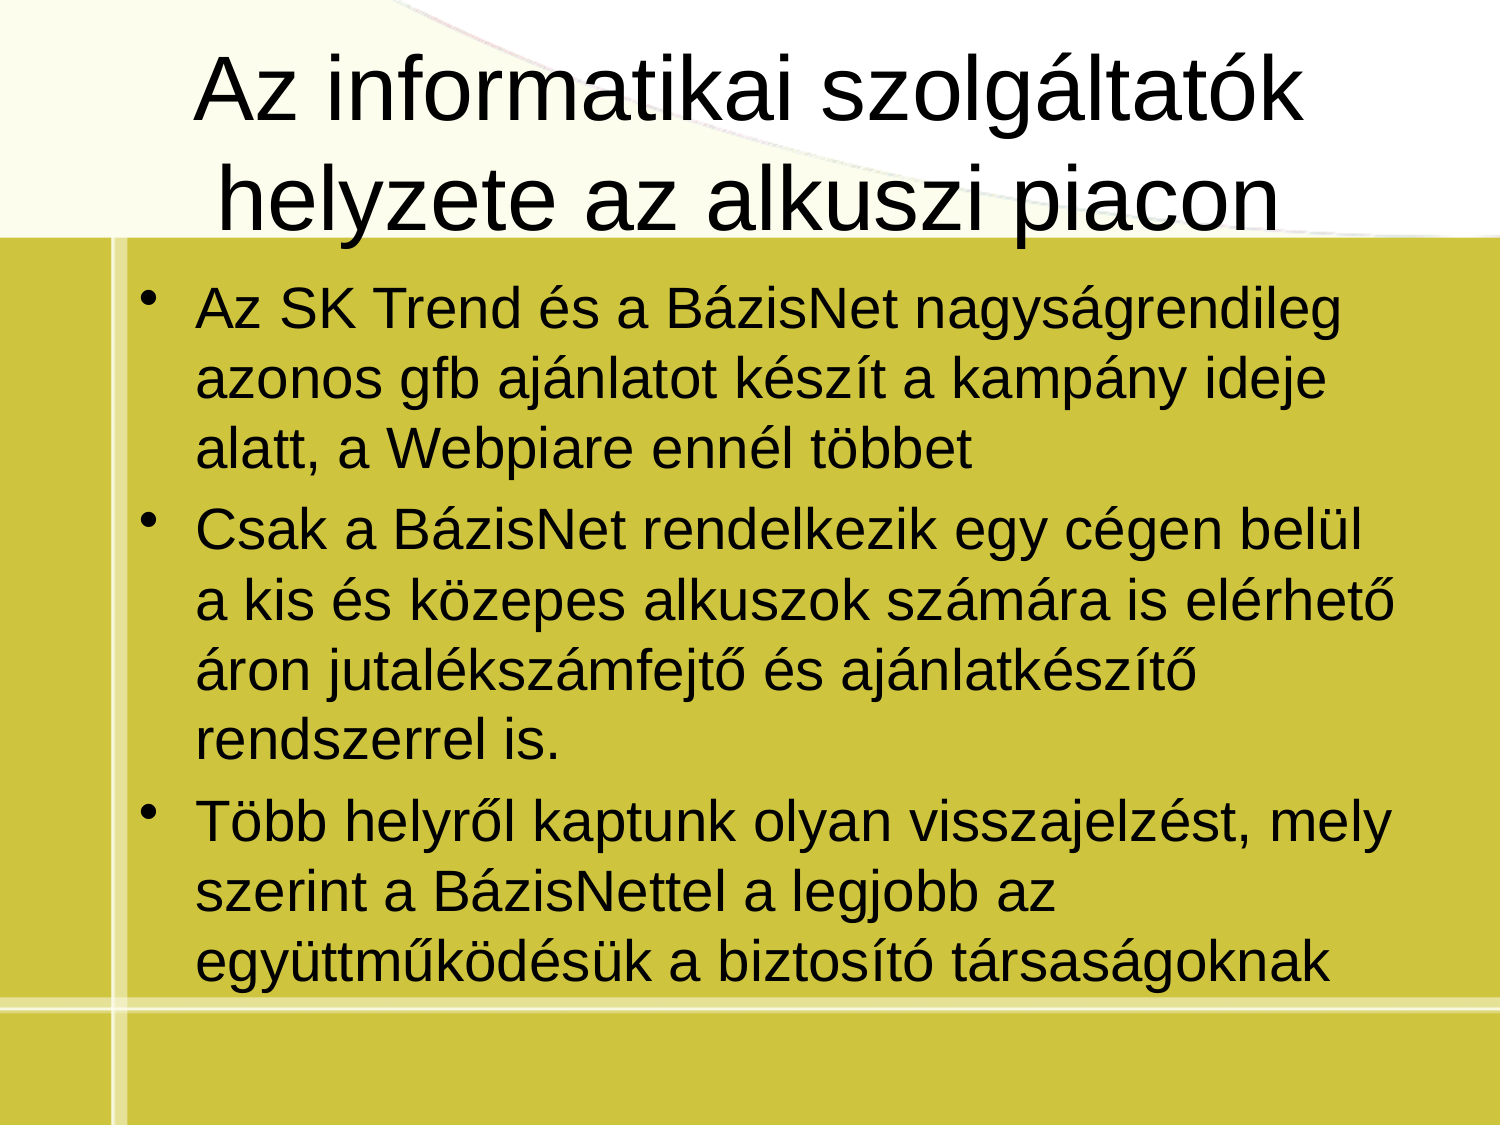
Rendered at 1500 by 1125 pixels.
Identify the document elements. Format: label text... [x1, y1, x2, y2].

list Az SK Trend és a BázisNet nagyságrendileg azonos gfb ajánlatot készít a kampány ideje alatt, a Webpiare ennél többet Csak a BázisNet rendelkezik egy cégen belül a kis és közepes alkuszok számára is elérhető áron jutalékszámfejtő és ajánlatkészítő rendszerrel is. Több helyről kaptunk olyan visszajelzést, mely szerint a BázisNettel a legjobb az együttműködésük a biztosító társaságoknak [123, 262, 1426, 1006]
picture [0, 0, 1500, 1125]
title Az informatikai szolgáltatók helyzete az alkuszi piacon [74, 44, 1426, 233]
